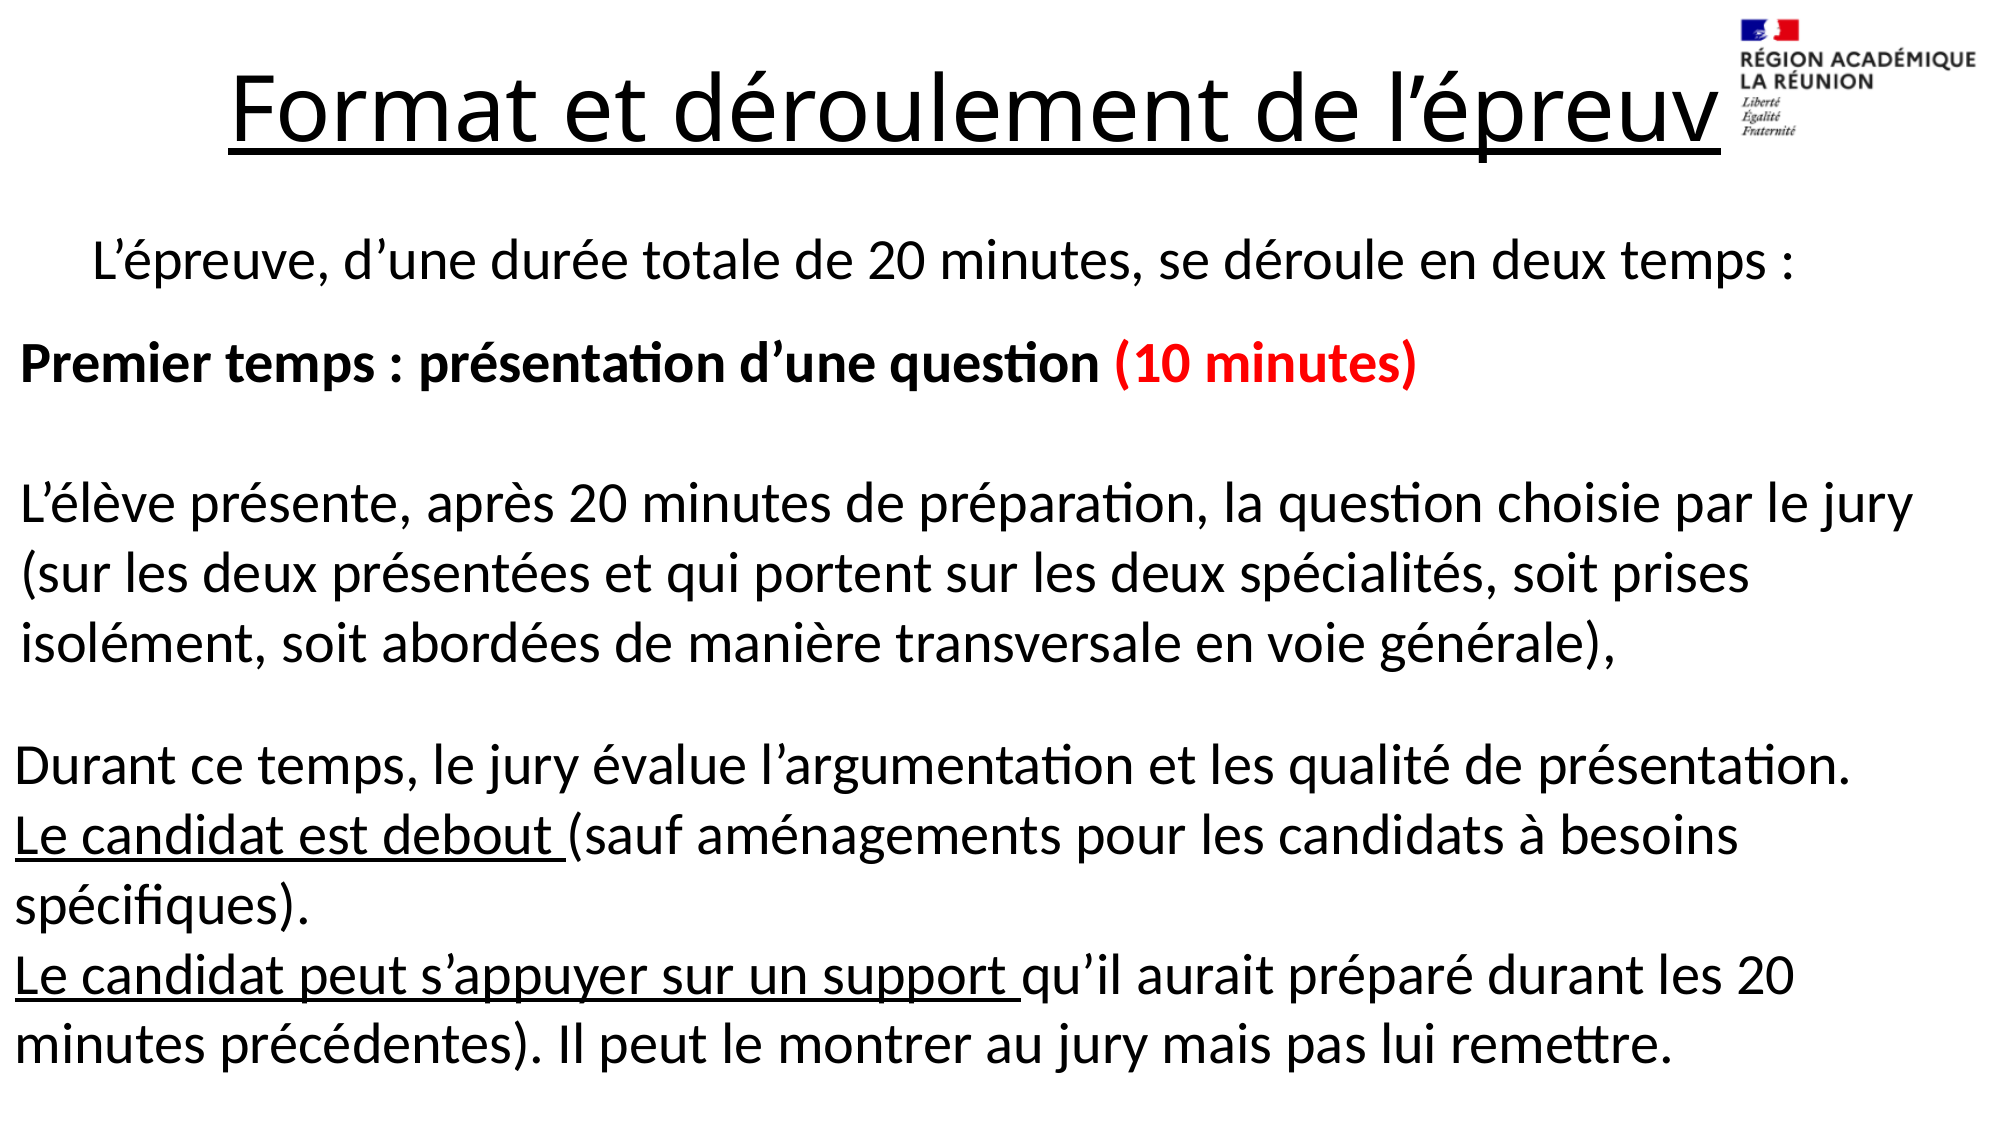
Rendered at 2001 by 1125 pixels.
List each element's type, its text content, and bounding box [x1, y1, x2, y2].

text_box Format et déroulement de l’épreuve : [213, 54, 1939, 222]
text_box L’épreuve, d’une durée totale de 20 minutes, se déroule en deux temps : [77, 222, 1939, 317]
text_box Premier temps : présentation d’une question (10 minutes) L’élève présente, après 20 minutes de préparation, la question choisie par le jury (sur les deux présentées et qui portent sur les deux spécialités, soit prises isolément, soit abordées de manière transversale en voie générale), [5, 317, 2000, 682]
text_box Durant ce temps, le jury évalue l’argumentation et les qualité de présentation. Le candidat est debout (sauf aménagements pour les candidats à besoins spécifiques). Le candidat peut s’appuyer sur un support qu’il aurait préparé durant les 20 minutes précédentes). Il peut le montrer au jury mais pas lui remettre. [0, 718, 2000, 1084]
picture [1720, 0, 2000, 157]
